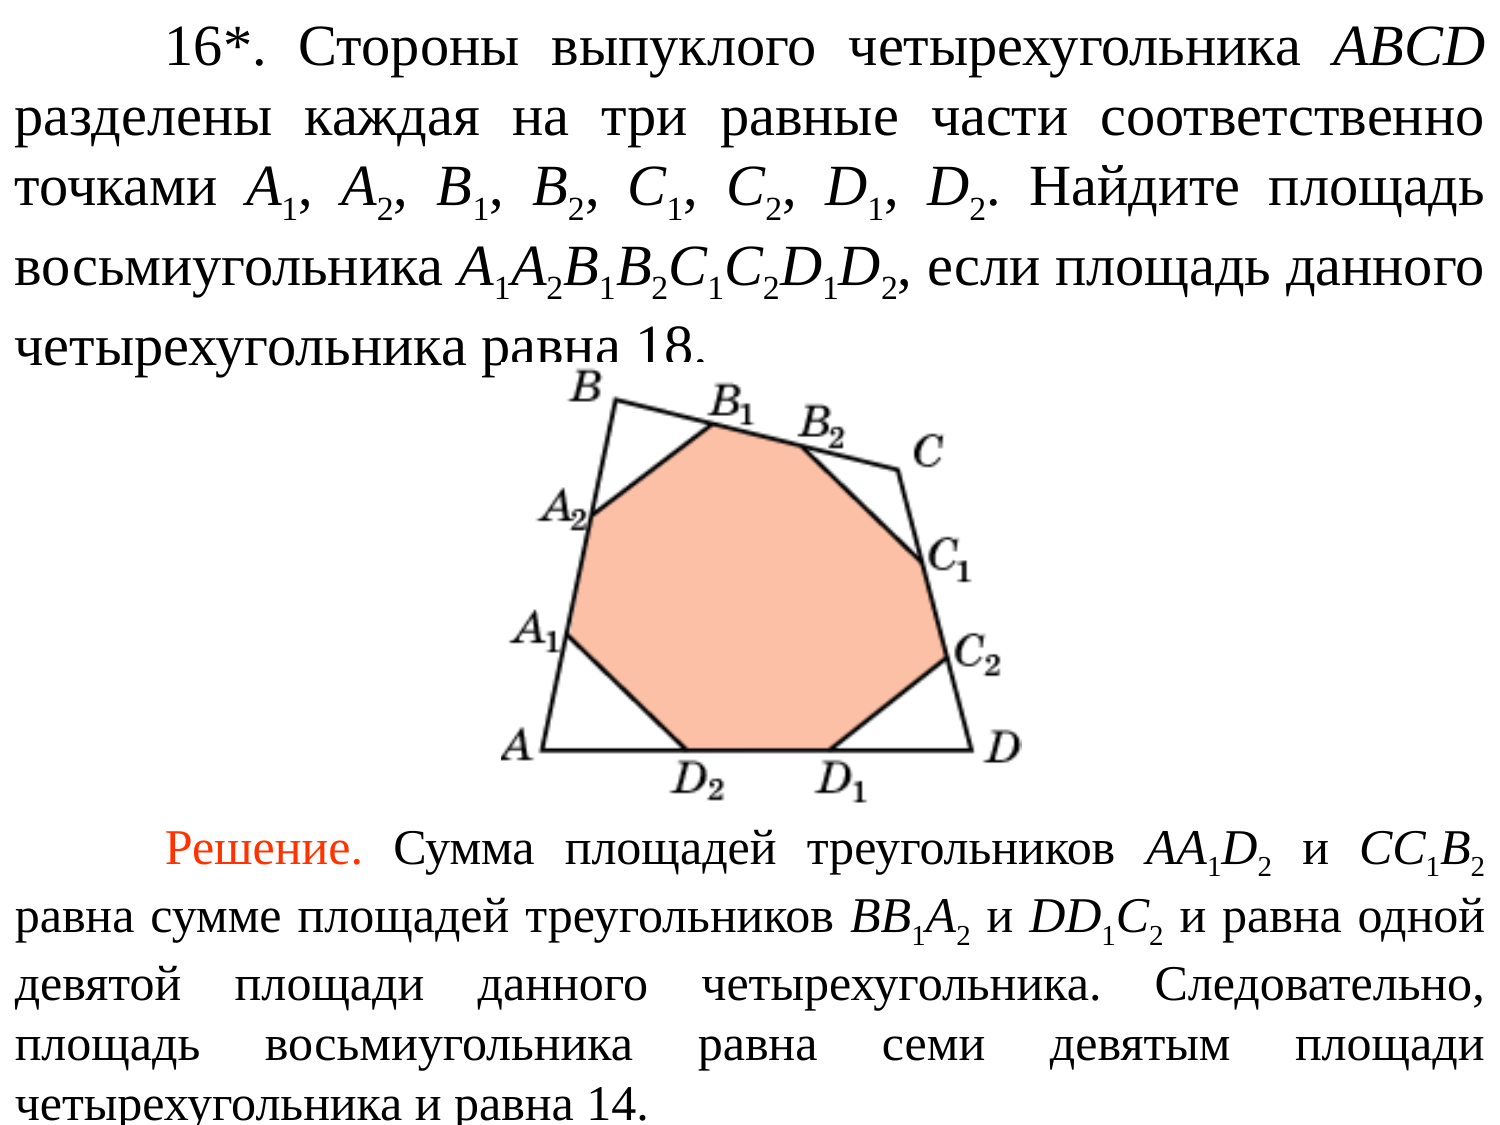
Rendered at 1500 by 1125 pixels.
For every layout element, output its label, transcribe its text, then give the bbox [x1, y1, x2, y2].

text_box 16*. Стороны выпуклого четырехугольника ABCD разделены каждая на три равные части соответственно точками A1, A2, B1, B2, C1, C2, D1, D2. Найдите площадь восьмиугольника A1A2B1B2C1C2D1D2, если площадь данного четырехугольника равна 18. [0, 0, 1500, 384]
text_box Решение. Сумма площадей треугольников AA1D2 и CC1B2 равна сумме площадей треугольников BB1A2 и DD1C2 и равна одной девятой площади данного четырехугольника. Следовательно, площадь восьмиугольника равна семи девятым площади четырехугольника и равна 14. [0, 806, 1500, 1125]
picture [501, 362, 1022, 810]
